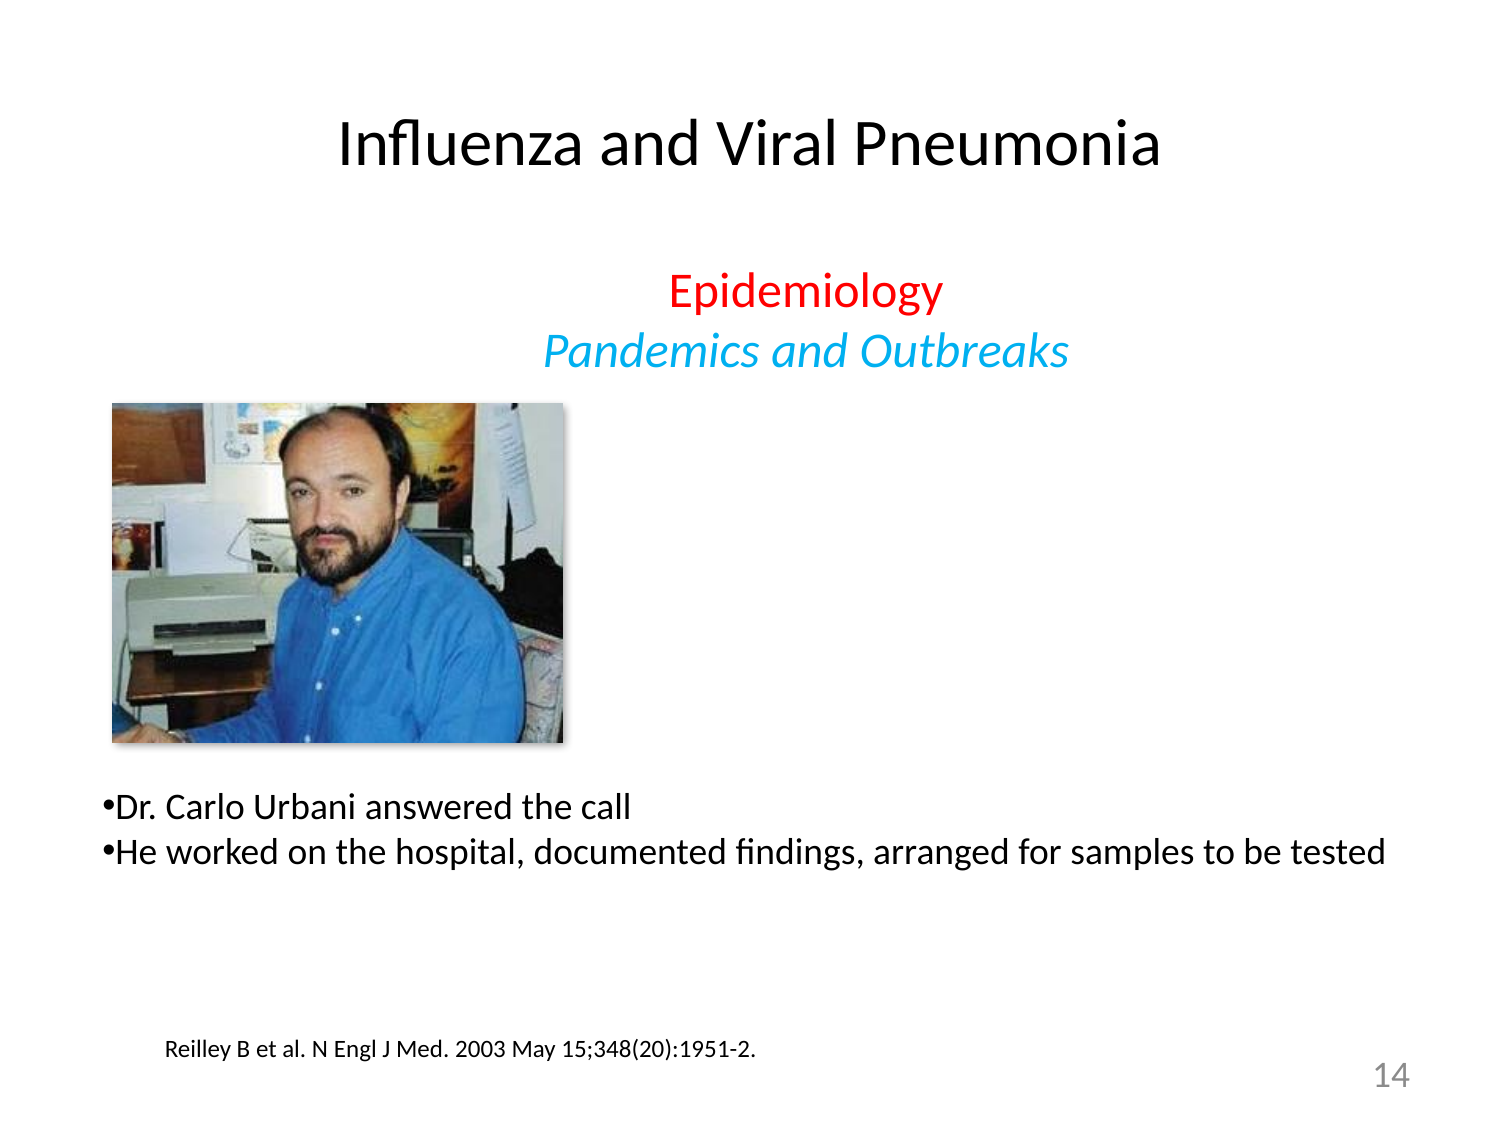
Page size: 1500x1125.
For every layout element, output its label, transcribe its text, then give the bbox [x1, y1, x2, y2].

slide_number 14 [1074, 1042, 1425, 1103]
text_box Reilley B et al. N Engl J Med. 2003 May 15;348(20):1951-2. [150, 1025, 1088, 1070]
title Influenza and Viral Pneumonia [75, 45, 1425, 233]
picture [112, 403, 563, 744]
text_box Epidemiology Pandemics and Outbreaks [527, 249, 1085, 385]
text_box Dr. Carlo Urbani answered the call He worked on the hospital, documented findings, arranged for samples to be tested [87, 774, 1413, 880]
